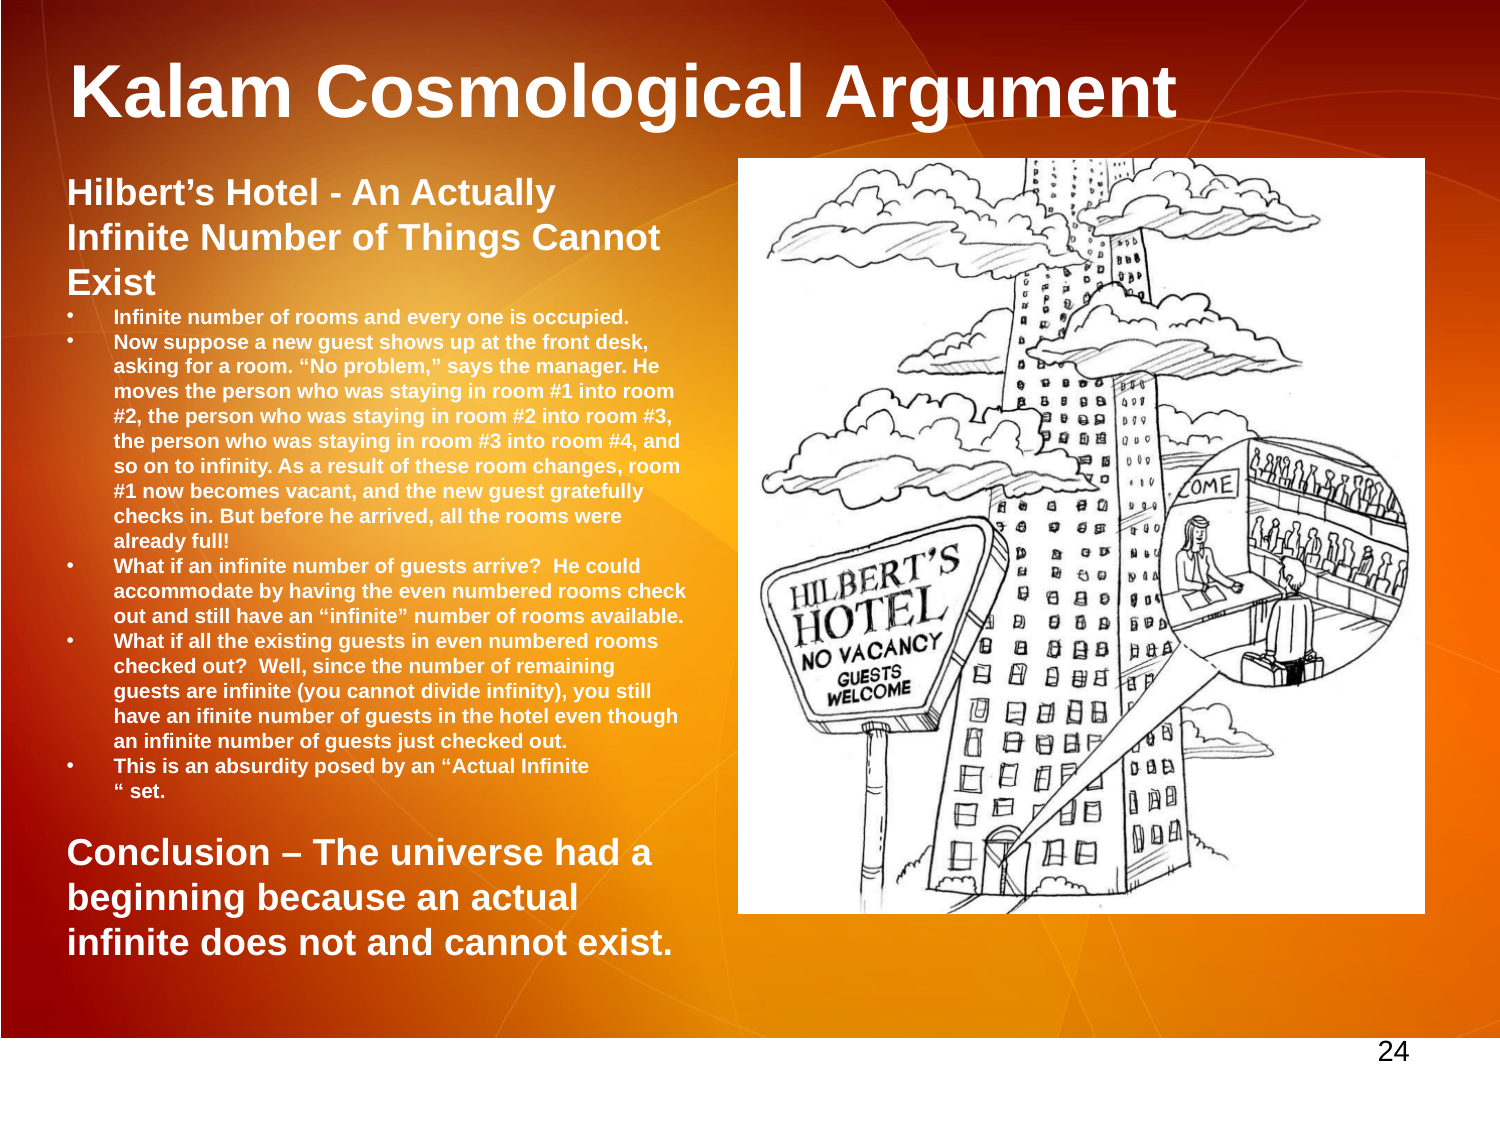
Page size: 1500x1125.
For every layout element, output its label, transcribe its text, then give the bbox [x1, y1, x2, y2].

picture [1, 0, 1500, 1038]
slide_number 24 [1074, 1038, 1425, 1103]
